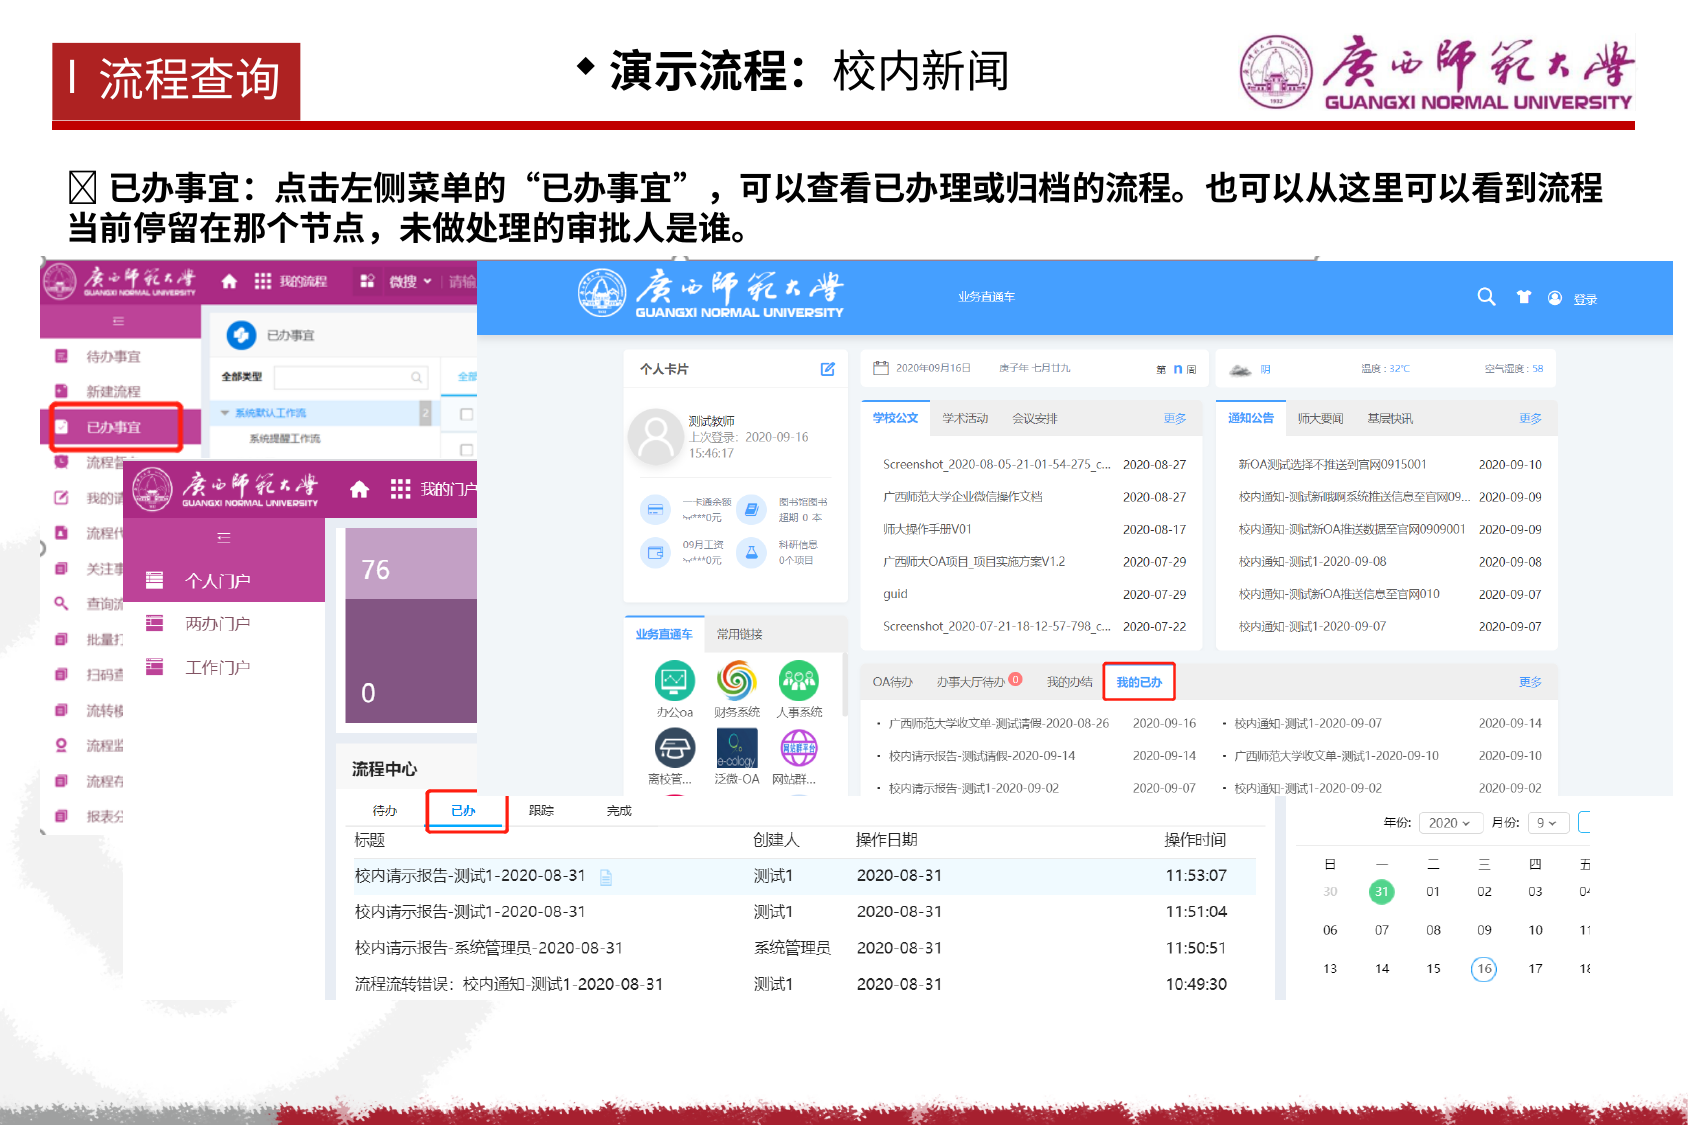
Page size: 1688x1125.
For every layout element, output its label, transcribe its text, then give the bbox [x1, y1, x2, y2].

text_box 已办事宜：点击左侧菜单的“已办事宜”，可以查看已办理或归档的流程。也可以从这里可以看到流程当前停留在那个节点，未做处理的审批人是谁。 [52, 160, 1636, 255]
picture [0, 0, 1688, 1125]
text_box 演示流程：校内新闻 [524, 35, 1258, 104]
text_box 流程查询 [52, 42, 301, 121]
